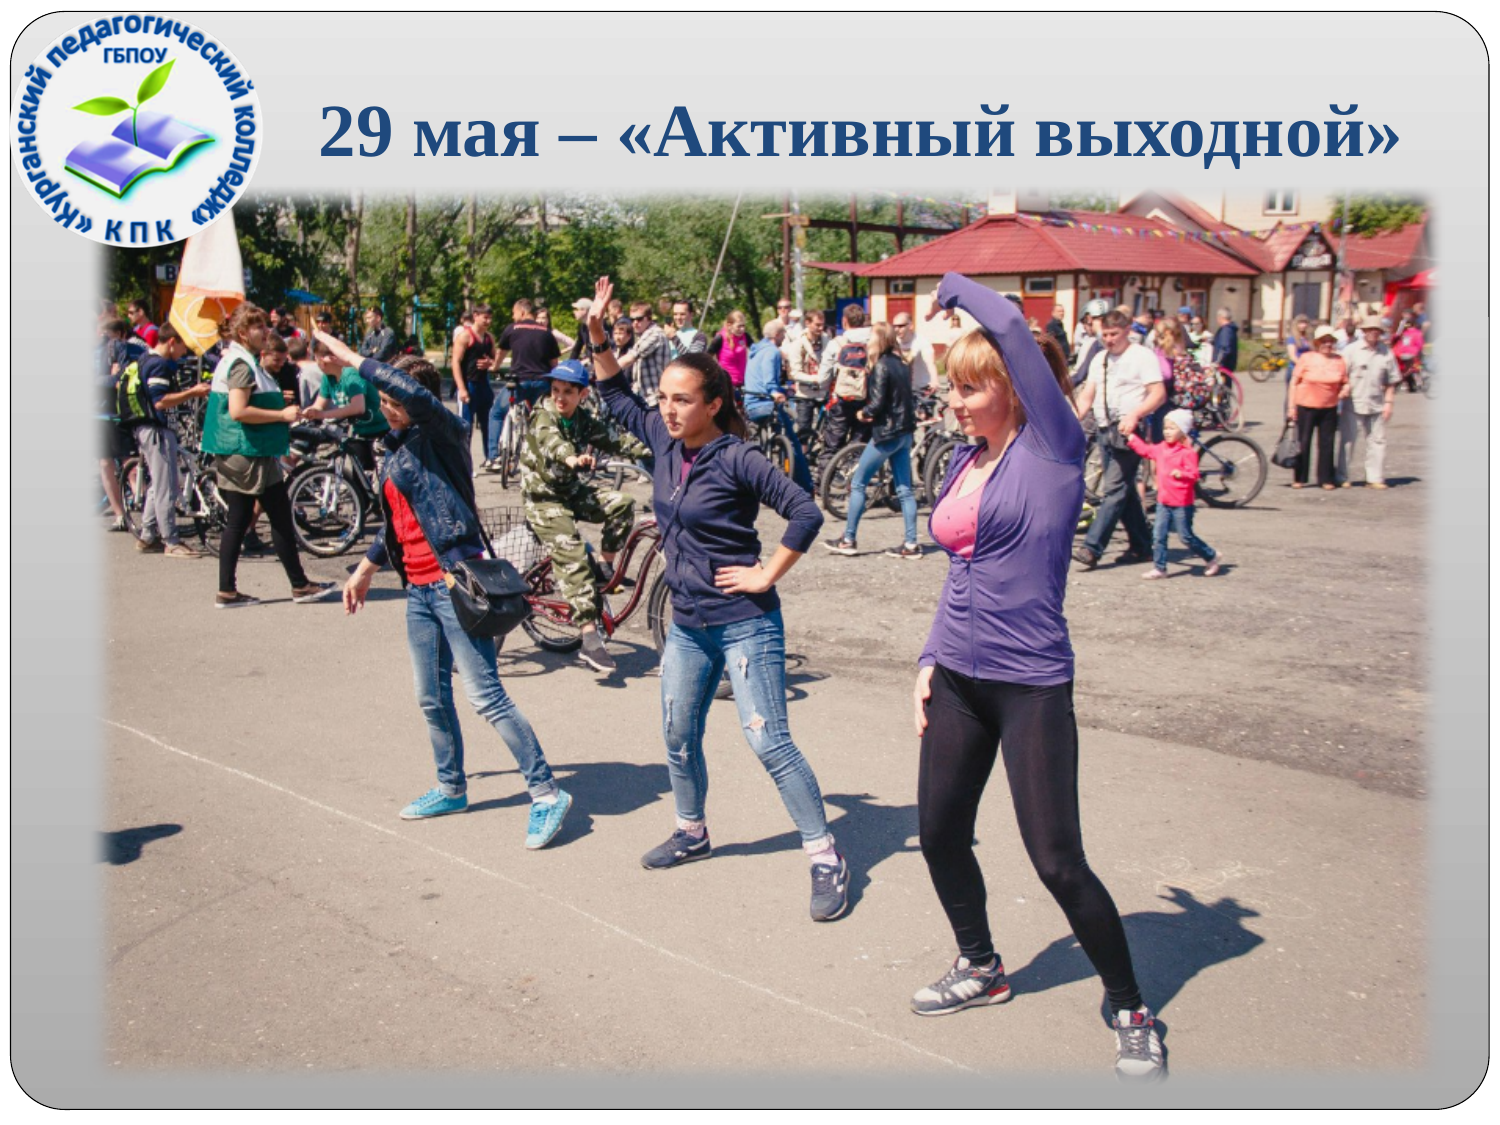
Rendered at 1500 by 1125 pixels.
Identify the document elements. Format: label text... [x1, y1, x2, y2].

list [88, 184, 1445, 1089]
title 29 мая – «Активный выходной» [269, 0, 1499, 187]
picture [5, 3, 268, 257]
